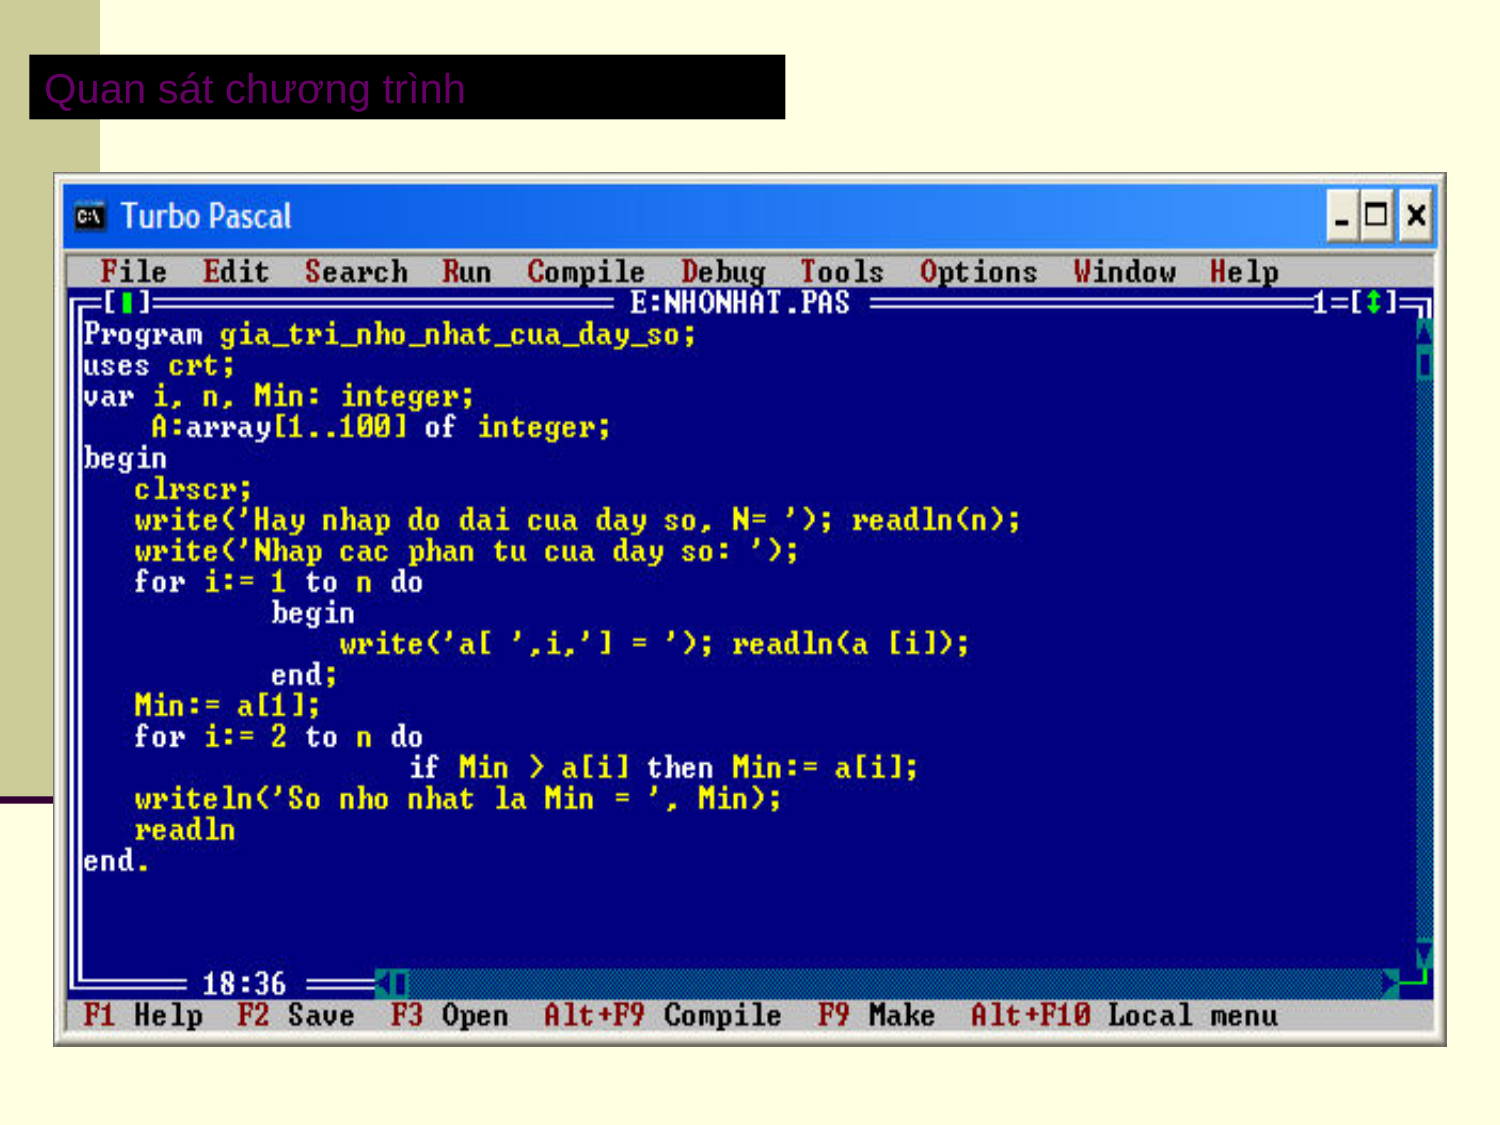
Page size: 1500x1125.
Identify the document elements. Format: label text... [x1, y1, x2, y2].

text_box Quan sát chương trình [29, 54, 786, 120]
picture [52, 172, 1448, 1048]
